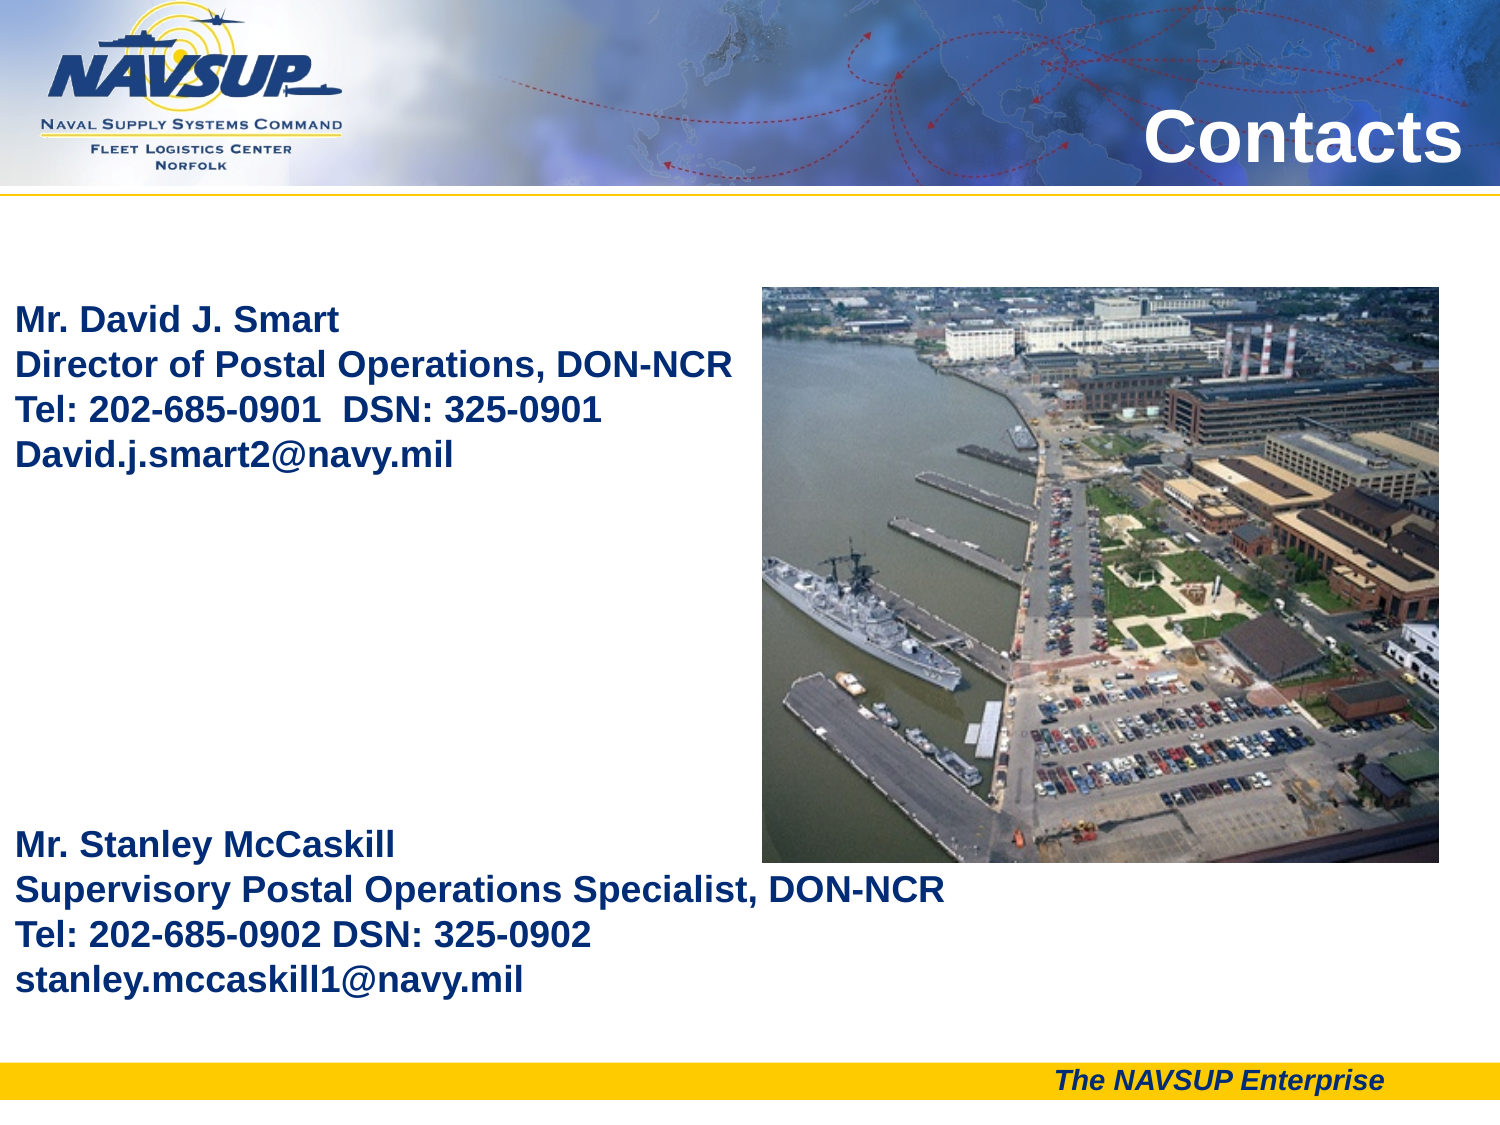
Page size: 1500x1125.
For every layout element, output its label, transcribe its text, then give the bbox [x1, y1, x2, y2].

picture [0, 0, 1500, 186]
text_box Mr. Stanley McCaskill Supervisory Postal Operations Specialist, DON-NCR Tel: 202-685-0902 DSN: 325-0902 stanley.mccaskill1@navy.mil [0, 812, 988, 1008]
picture [762, 287, 1440, 863]
text_box Contacts [487, 62, 1500, 186]
text_box Mr. David J. Smart Director of Postal Operations, DON-NCR Tel: 202-685-0901 DSN: 325-0901 David.j.smart2@navy.mil [0, 287, 750, 483]
